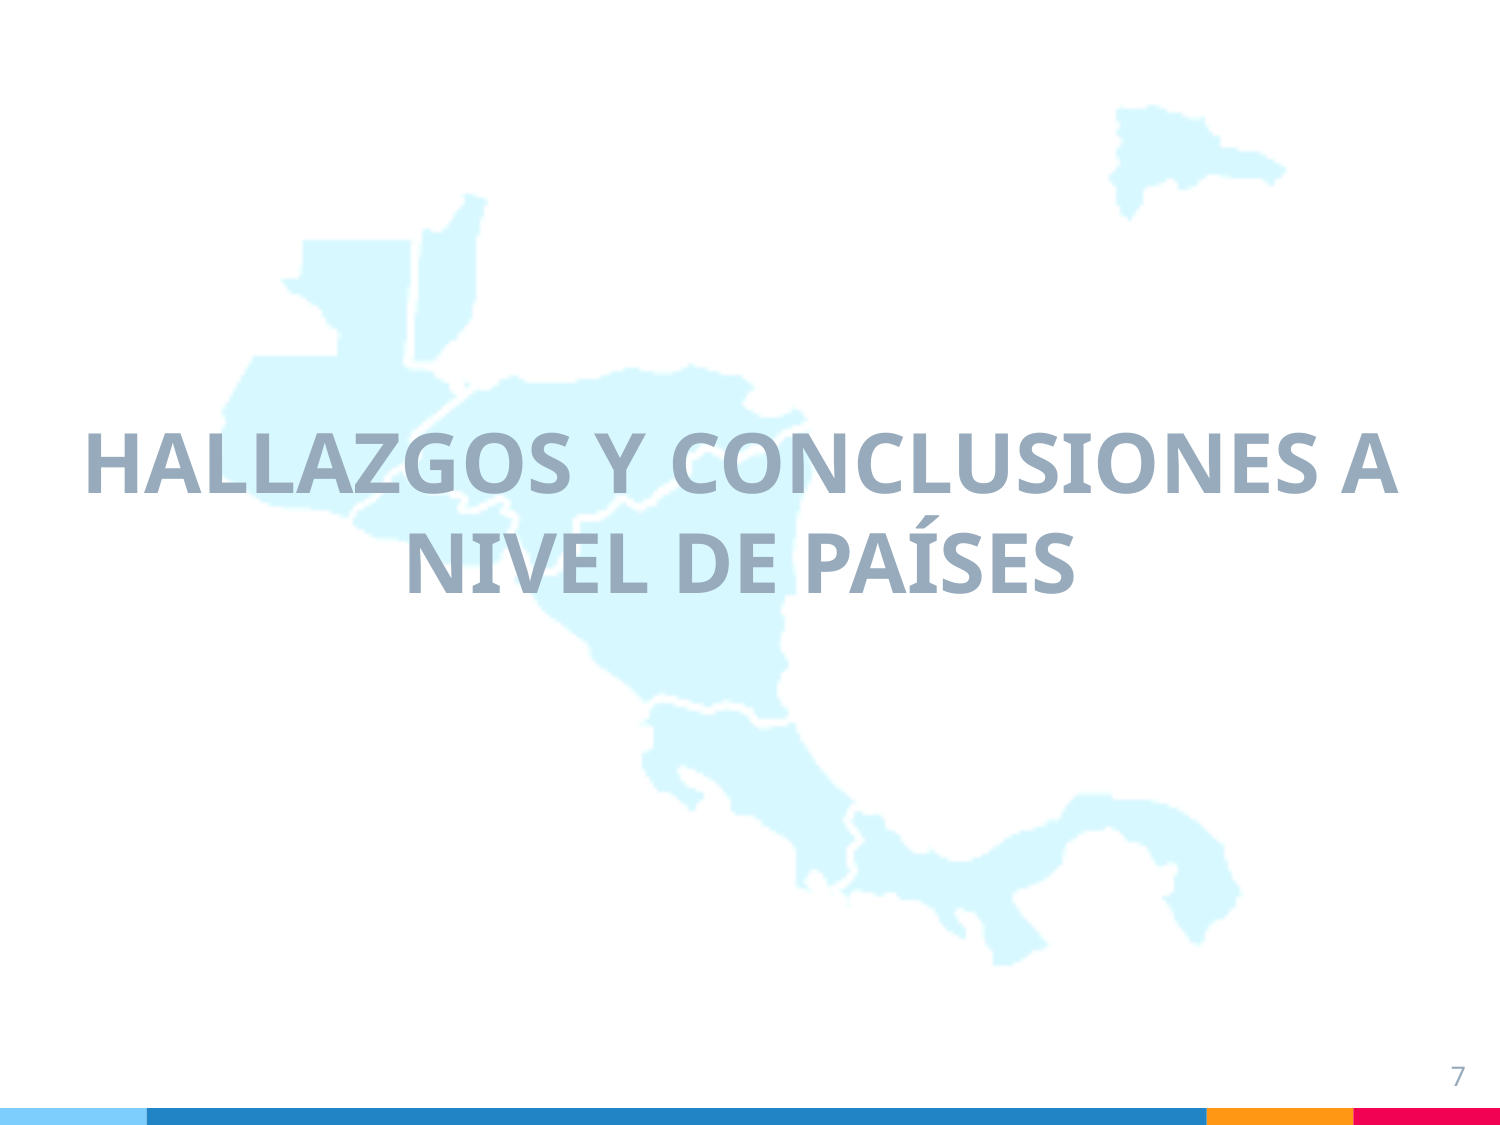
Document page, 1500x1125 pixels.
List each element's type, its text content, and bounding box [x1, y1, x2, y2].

picture [199, 91, 1322, 971]
title HALLAZGOS Y CONCLUSIONES A NIVEL DE PAÍSES [1326, 437, 1437, 625]
title HALLAZGOS Y CONCLUSIONES A NIVEL DE PAÍSES [44, 437, 194, 625]
slide_number 7 [1391, 1043, 1482, 1113]
